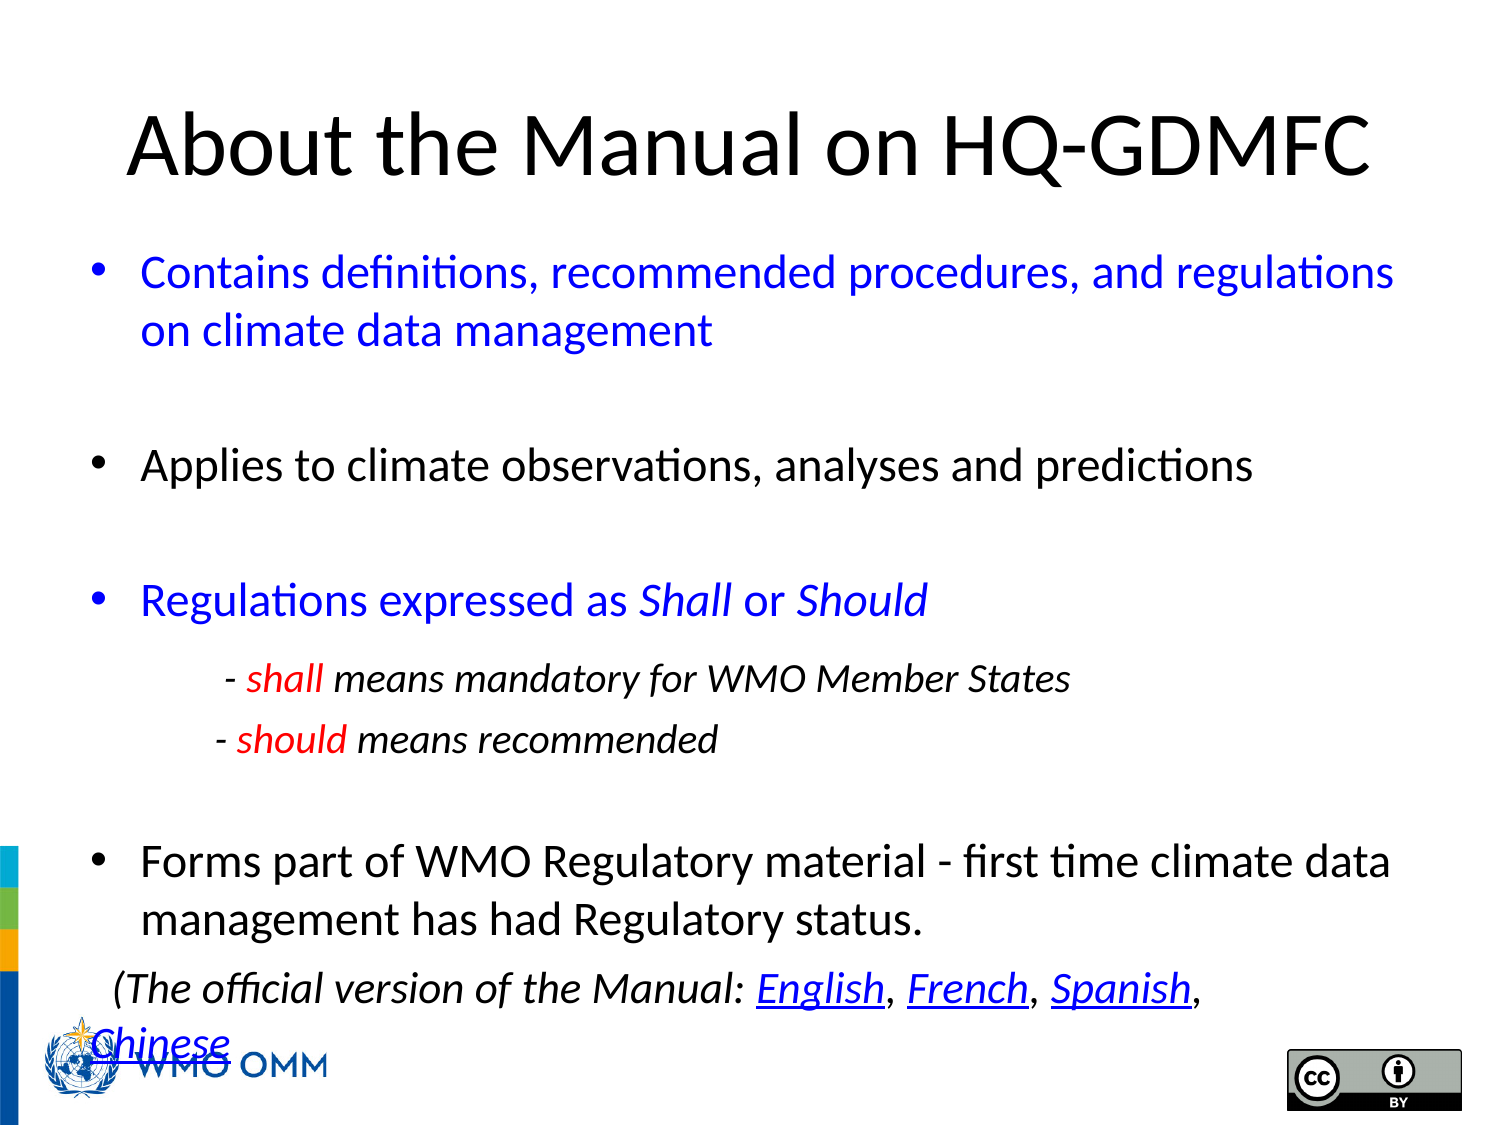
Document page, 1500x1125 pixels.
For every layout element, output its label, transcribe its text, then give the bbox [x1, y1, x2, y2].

picture [0, 845, 327, 1125]
picture [1286, 1049, 1462, 1111]
title About the Manual on HQ-GDMFC [75, 45, 1425, 232]
list Contains definitions, recommended procedures, and regulations on climate data management Applies to climate observations, analyses and predictions Regulations expressed as Shall or Should - shall means mandatory for WMO Member States - should means recommended Forms part of WMO Regulatory material - first time climate data management has had Regulatory status. (The official version of the Manual: English, French, Spanish, Chinese [75, 232, 1425, 1080]
